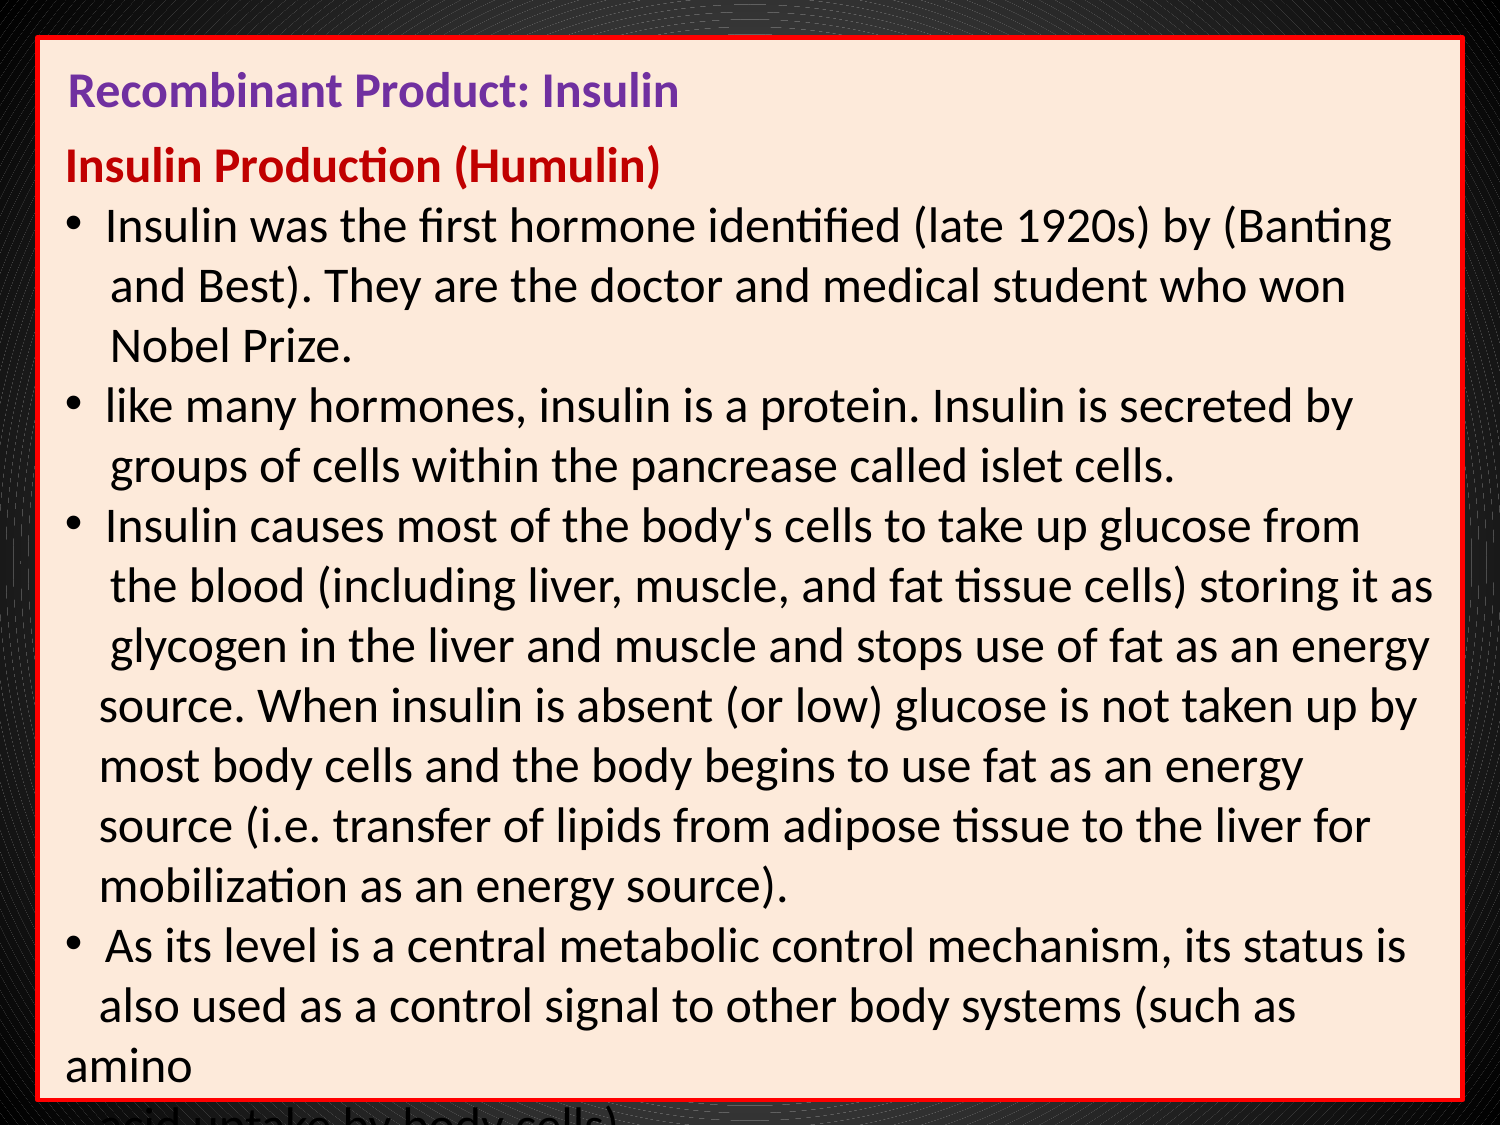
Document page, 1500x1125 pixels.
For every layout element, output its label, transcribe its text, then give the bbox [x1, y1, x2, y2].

text_box [35, 35, 1464, 1102]
text_box Recombinant Product: Insulin [53, 49, 707, 124]
text_box Insulin Production (Humulin) Insulin was the first hormone identified (late 1920s) by (Banting and Best). They are the doctor and medical student who won Nobel Prize. like many hormones, insulin is a protein. Insulin is secreted by groups of cells within the pancrease called islet cells. Insulin causes most of the body's cells to take up glucose from the blood (including liver, muscle, and fat tissue cells) storing it as glycogen in the liver and muscle and stops use of fat as an energy source. When insulin is absent (or low) glucose is not taken up by most body cells and the body begins to use fat as an energy source (i.e. transfer of lipids from adipose tissue to the liver for mobilization as an energy source). As its level is a central metabolic control mechanism, its status is also used as a control signal to other body systems (such as amino acid uptake by body cells). [50, 124, 1450, 1125]
